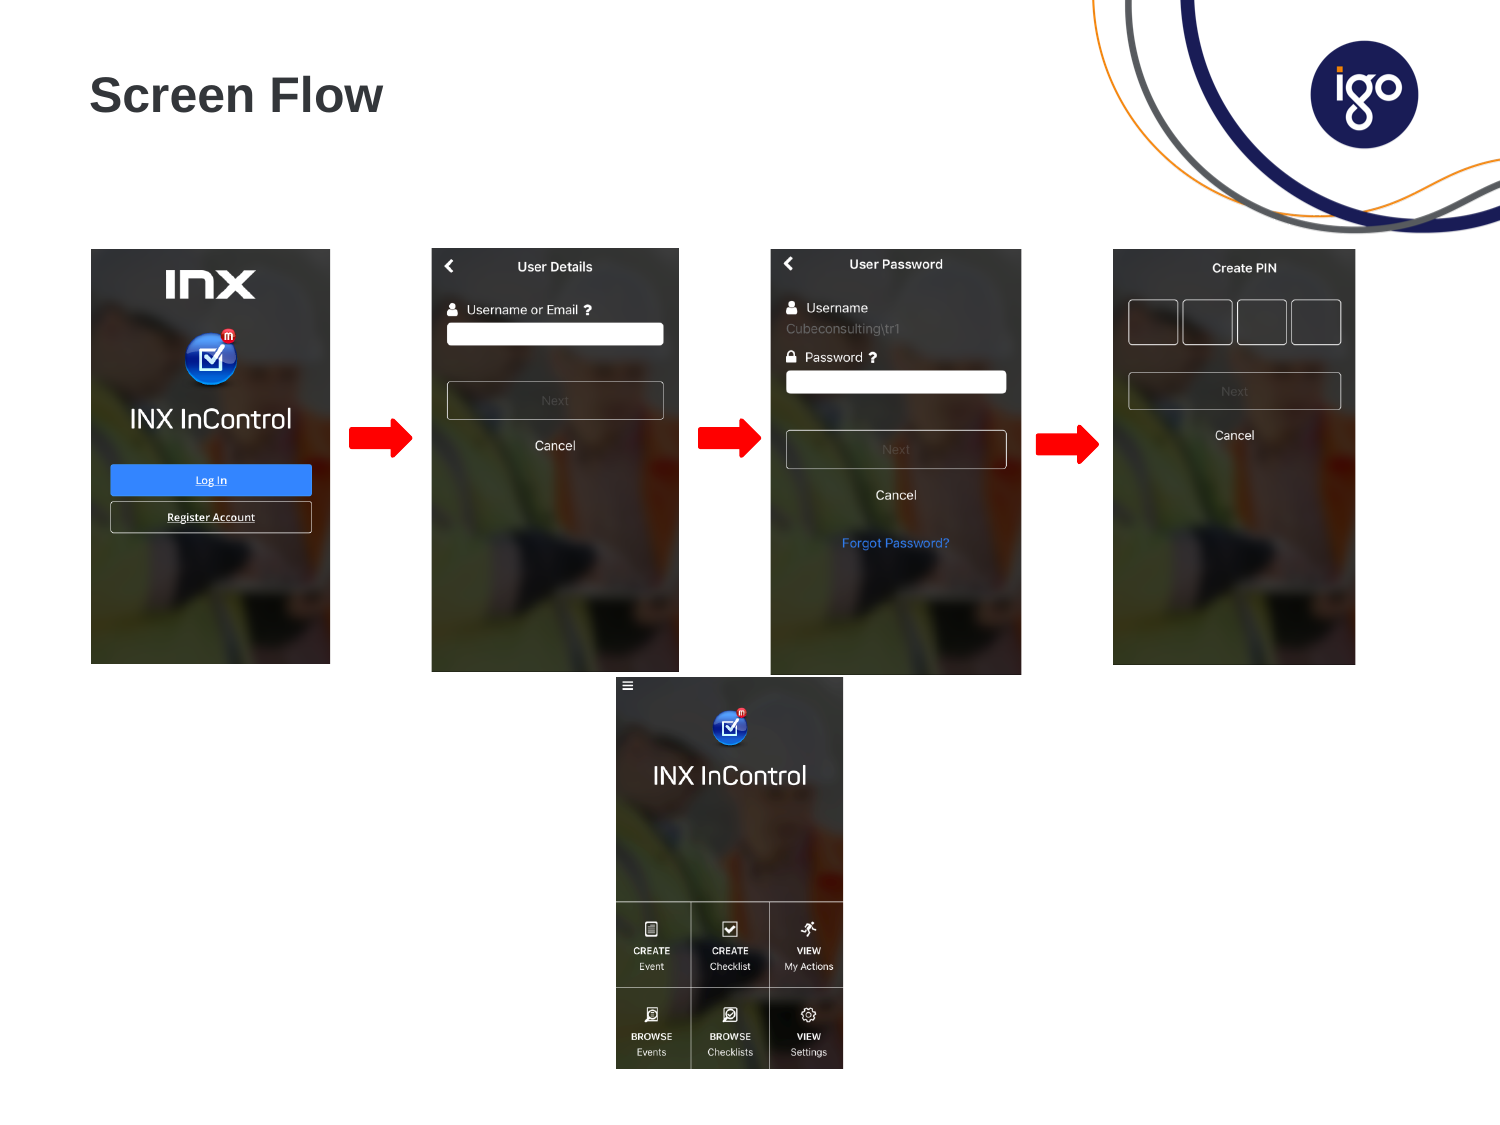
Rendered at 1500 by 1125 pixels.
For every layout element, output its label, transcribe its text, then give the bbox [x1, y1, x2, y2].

text_box [351, 420, 411, 456]
text_box [700, 420, 760, 456]
title Screen Flow [74, 50, 1350, 135]
picture [0, 0, 1500, 1125]
text_box [1037, 426, 1097, 463]
